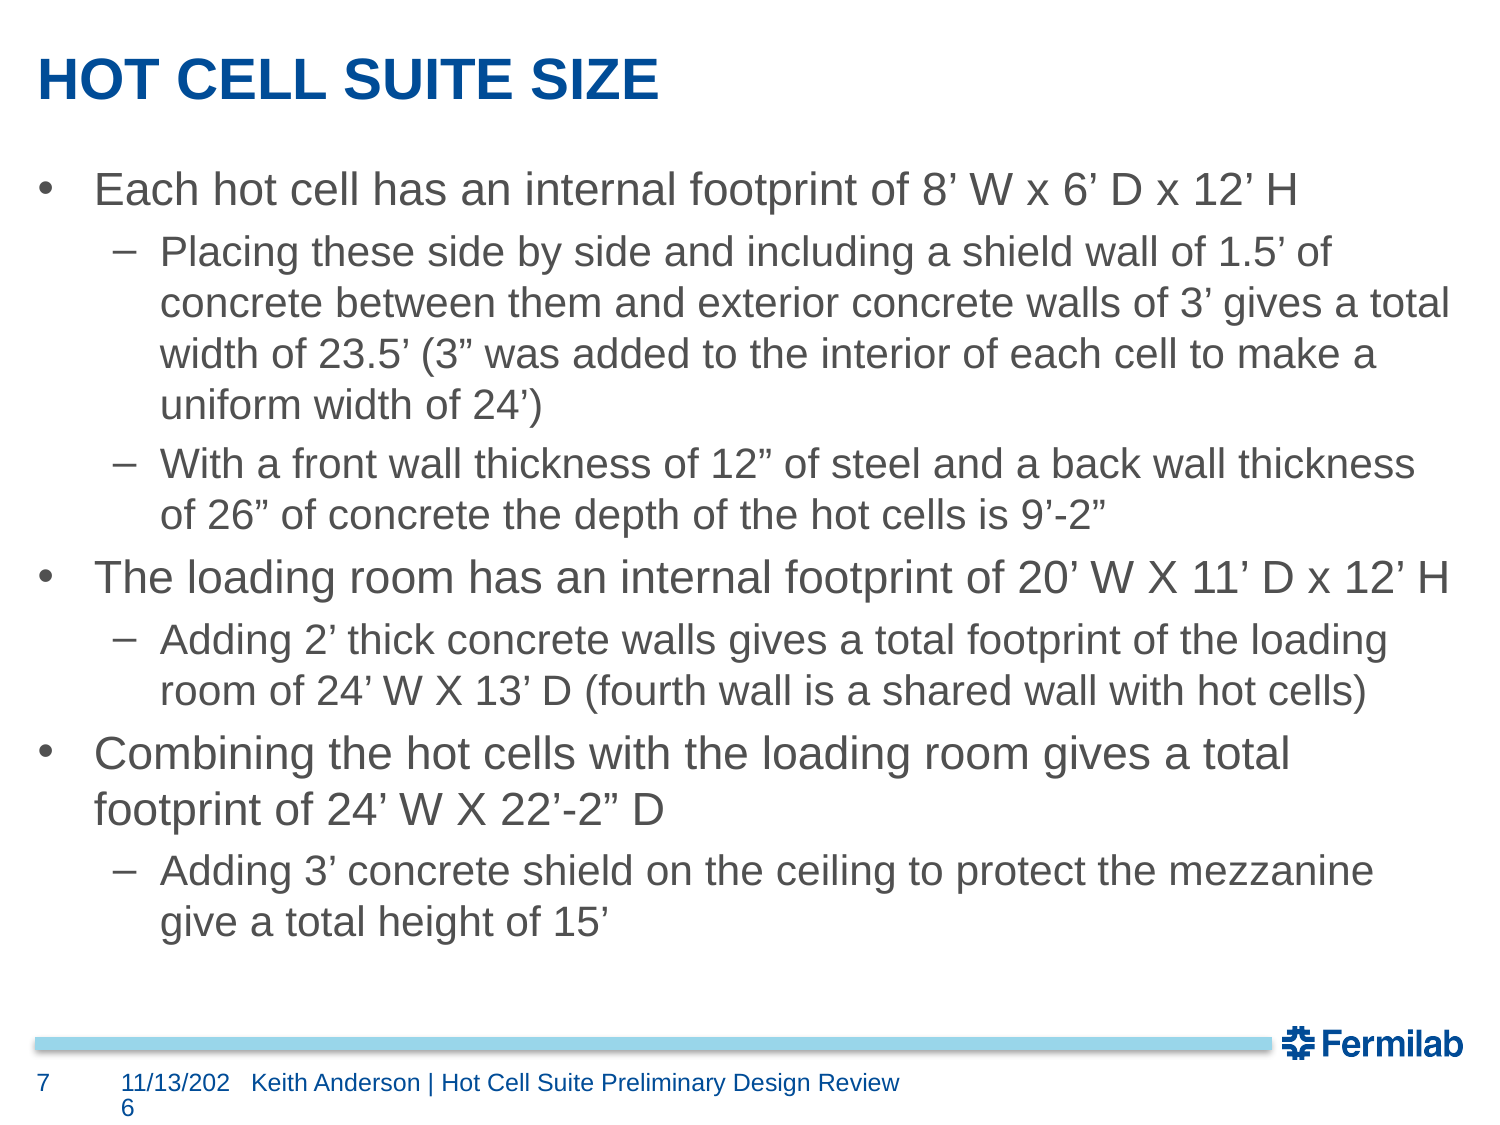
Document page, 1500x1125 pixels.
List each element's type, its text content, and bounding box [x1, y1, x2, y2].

list Each hot cell has an internal footprint of 8’ W x 6’ D x 12’ H Placing these side by side and including a shield wall of 1.5’ of concrete between them and exterior concrete walls of 3’ gives a total width of 23.5’ (3” was added to the interior of each cell to make a uniform width of 24’) With a front wall thickness of 12” of steel and a back wall thickness of 26” of concrete the depth of the hot cells is 9’-2” The loading room has an internal footprint of 20’ W X 11’ D x 12’ H Adding 2’ thick concrete walls gives a total footprint of the loading room of 24’ W X 13’ D (fourth wall is a shared wall with hot cells) Combining the hot cells with the loading room gives a total footprint of 24’ W X 22’-2” D Adding 3’ concrete shield on the ceiling to protect the mezzanine give a total height of 15’ [37, 159, 1461, 990]
title HOT CELL SUITE SIZE [37, 41, 1463, 112]
footer Keith Anderson | Hot Cell Suite Preliminary Design Review [251, 1066, 1279, 1107]
slide_number 7 [36, 1066, 105, 1106]
picture [1282, 1026, 1463, 1060]
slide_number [120, 1066, 232, 1107]
